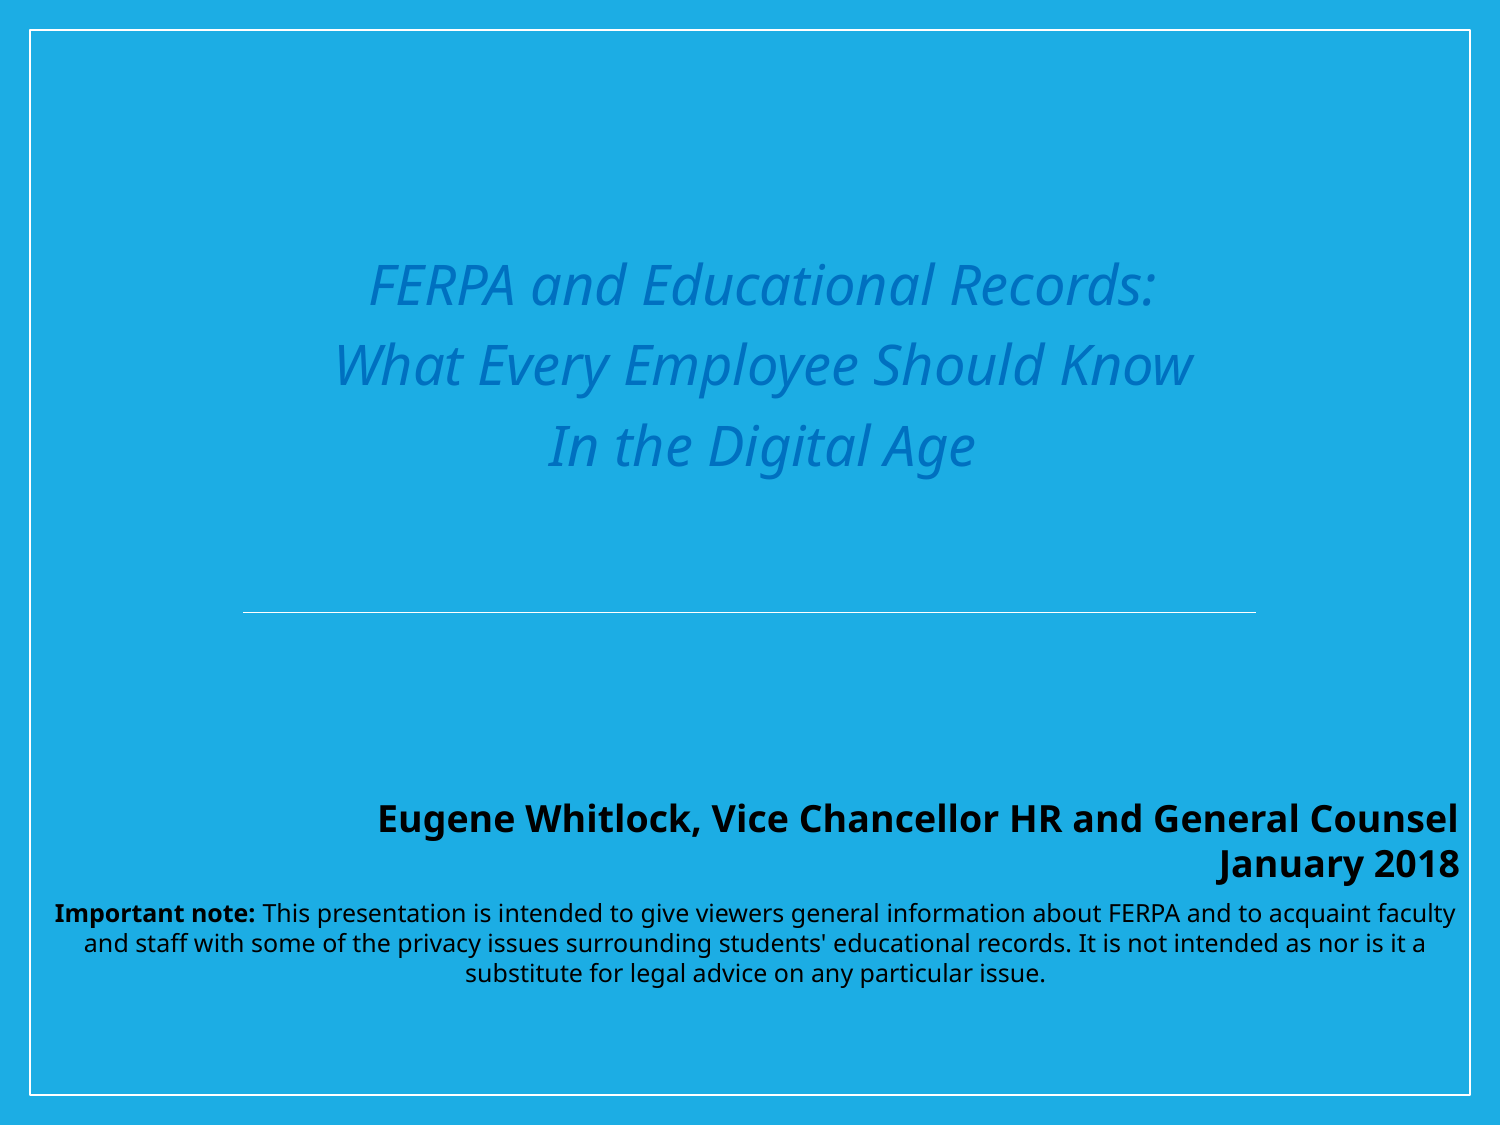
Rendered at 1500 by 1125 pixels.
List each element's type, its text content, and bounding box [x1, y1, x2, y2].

subtitle FERPA and Educational Records: What Every Employee Should Know In the Digital Age [50, 249, 1476, 488]
text_box Eugene Whitlock, Vice Chancellor HR and General Counsel January 2018 Important note: This presentation is intended to give viewers general information about FERPA and to acquaint faculty and staff with some of the privacy issues surrounding students' educational records. It is not intended as nor is it a substitute for legal advice on any particular issue. [37, 787, 1475, 995]
